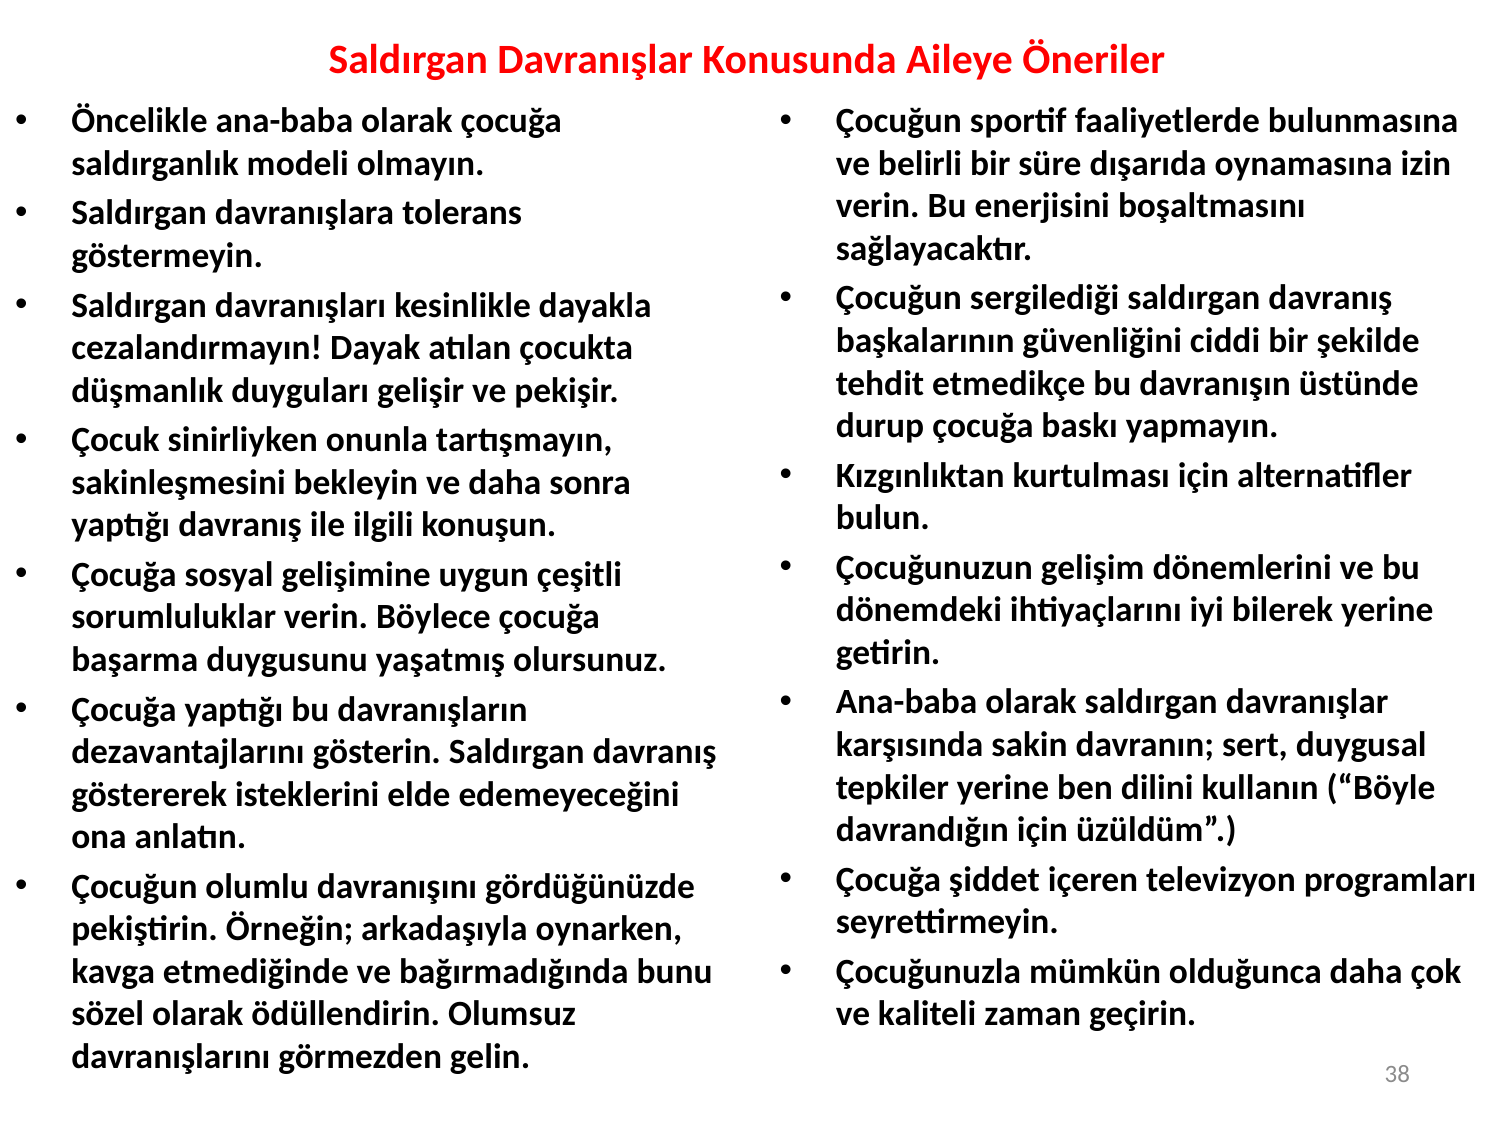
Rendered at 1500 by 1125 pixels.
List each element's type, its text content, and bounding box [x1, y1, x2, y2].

title Saldırgan Davranışlar Konusunda Aileye Öneriler [76, 4, 1427, 90]
list Öncelikle ana-baba olarak çocuğa saldırganlık modeli olmayın. Saldırgan davranışlara tolerans göstermeyin. Saldırgan davranışları kesinlikle dayakla cezalandırmayın! Dayak atılan çocukta düşmanlık duyguları gelişir ve pekişir. Çocuk sinirliyken onunla tartışmayın, sakinleşmesini bekleyin ve daha sonra yaptığı davranış ile ilgili konuşun. Çocuğa sosyal gelişimine uygun çeşitli sorumluluklar verin. Böylece çocuğa başarma duygusunu yaşatmış olursunuz. Çocuğa yaptığı bu davranışların dezavantajlarını gösterin. Saldırgan davranış göstererek isteklerini elde edemeyeceğini ona anlatın. Çocuğun olumlu davranışını gördüğünüzde pekiştirin. Örneğin; arkadaşıyla oynarken, kavga etmediğinde ve bağırmadığında bunu sözel olarak ödüllendirin. Olumsuz davranışlarını görmezden gelin. Çocuğun sportif faaliyetlerde bulunmasına ve belirli bir süre dışarıda oynamasına izin verin. Bu enerjisini boşaltmasını sağlayacaktır. Çocuğun sergilediği saldırgan davranış başkalarının güvenliğini ciddi bir şekilde tehdit etmedikçe bu davranışın üstünde durup çocuğa baskı yapmayın. Kızgınlıktan kurtulması için alternatifler bulun. Çocuğunuzun gelişim dönemlerini ve bu dönemdeki ihtiyaçlarını iyi bilerek yerine getirin. Ana-baba olarak saldırgan davranışlar karşısında sakin davranın; sert, duygusal tepkiler yerine ben dilini kullanın (“Böyle davrandığın için üzüldüm”.) Çocuğa şiddet içeren televizyon programları seyrettirmeyin. Çocuğunuzla mümkün olduğunca daha çok ve kaliteli zaman geçirin. [0, 90, 1500, 1125]
slide_number 38 [1074, 1042, 1425, 1103]
